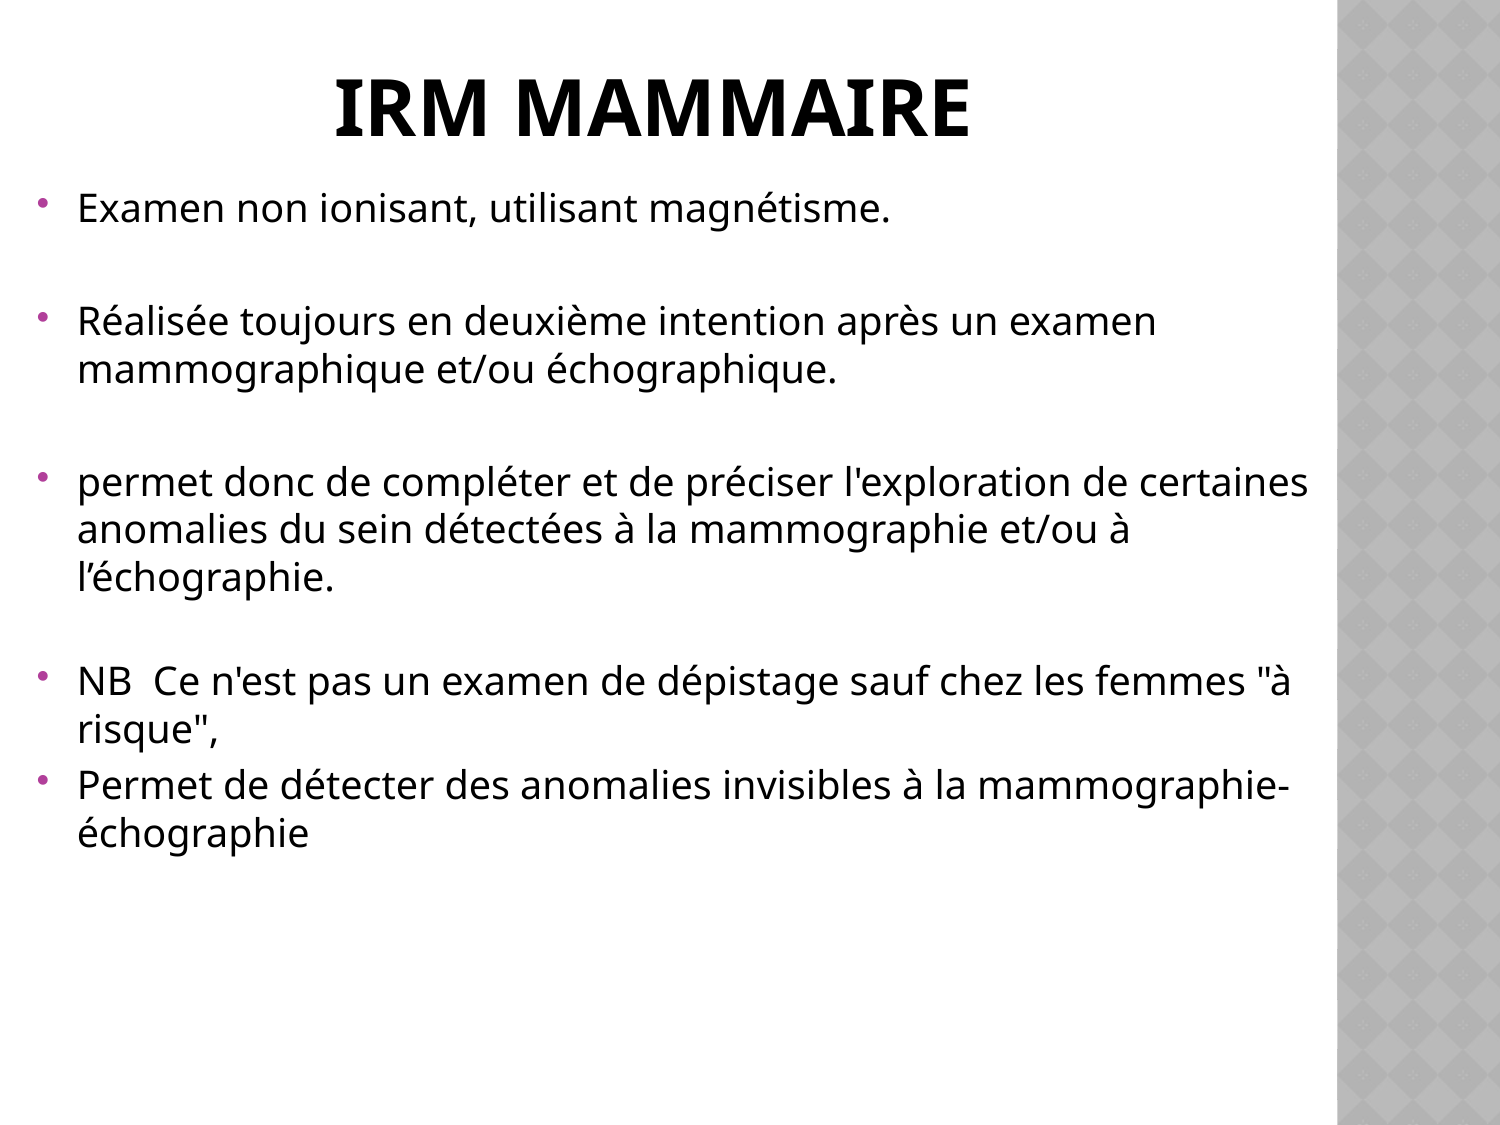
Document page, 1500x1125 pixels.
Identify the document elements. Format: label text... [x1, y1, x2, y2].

list Examen non ionisant, utilisant magnétisme. Réalisée toujours en deuxième intention après un examen mammographique et/ou échographique. permet donc de compléter et de préciser l'exploration de certaines anomalies du sein détectées à la mammographie et/ou à l’échographie. NB Ce n'est pas un examen de dépistage sauf chez les femmes "à risque", Permet de détecter des anomalies invisibles à la mammographie- échographie [23, 175, 1336, 1059]
title IRM MAMMAIRE [70, 0, 1258, 153]
